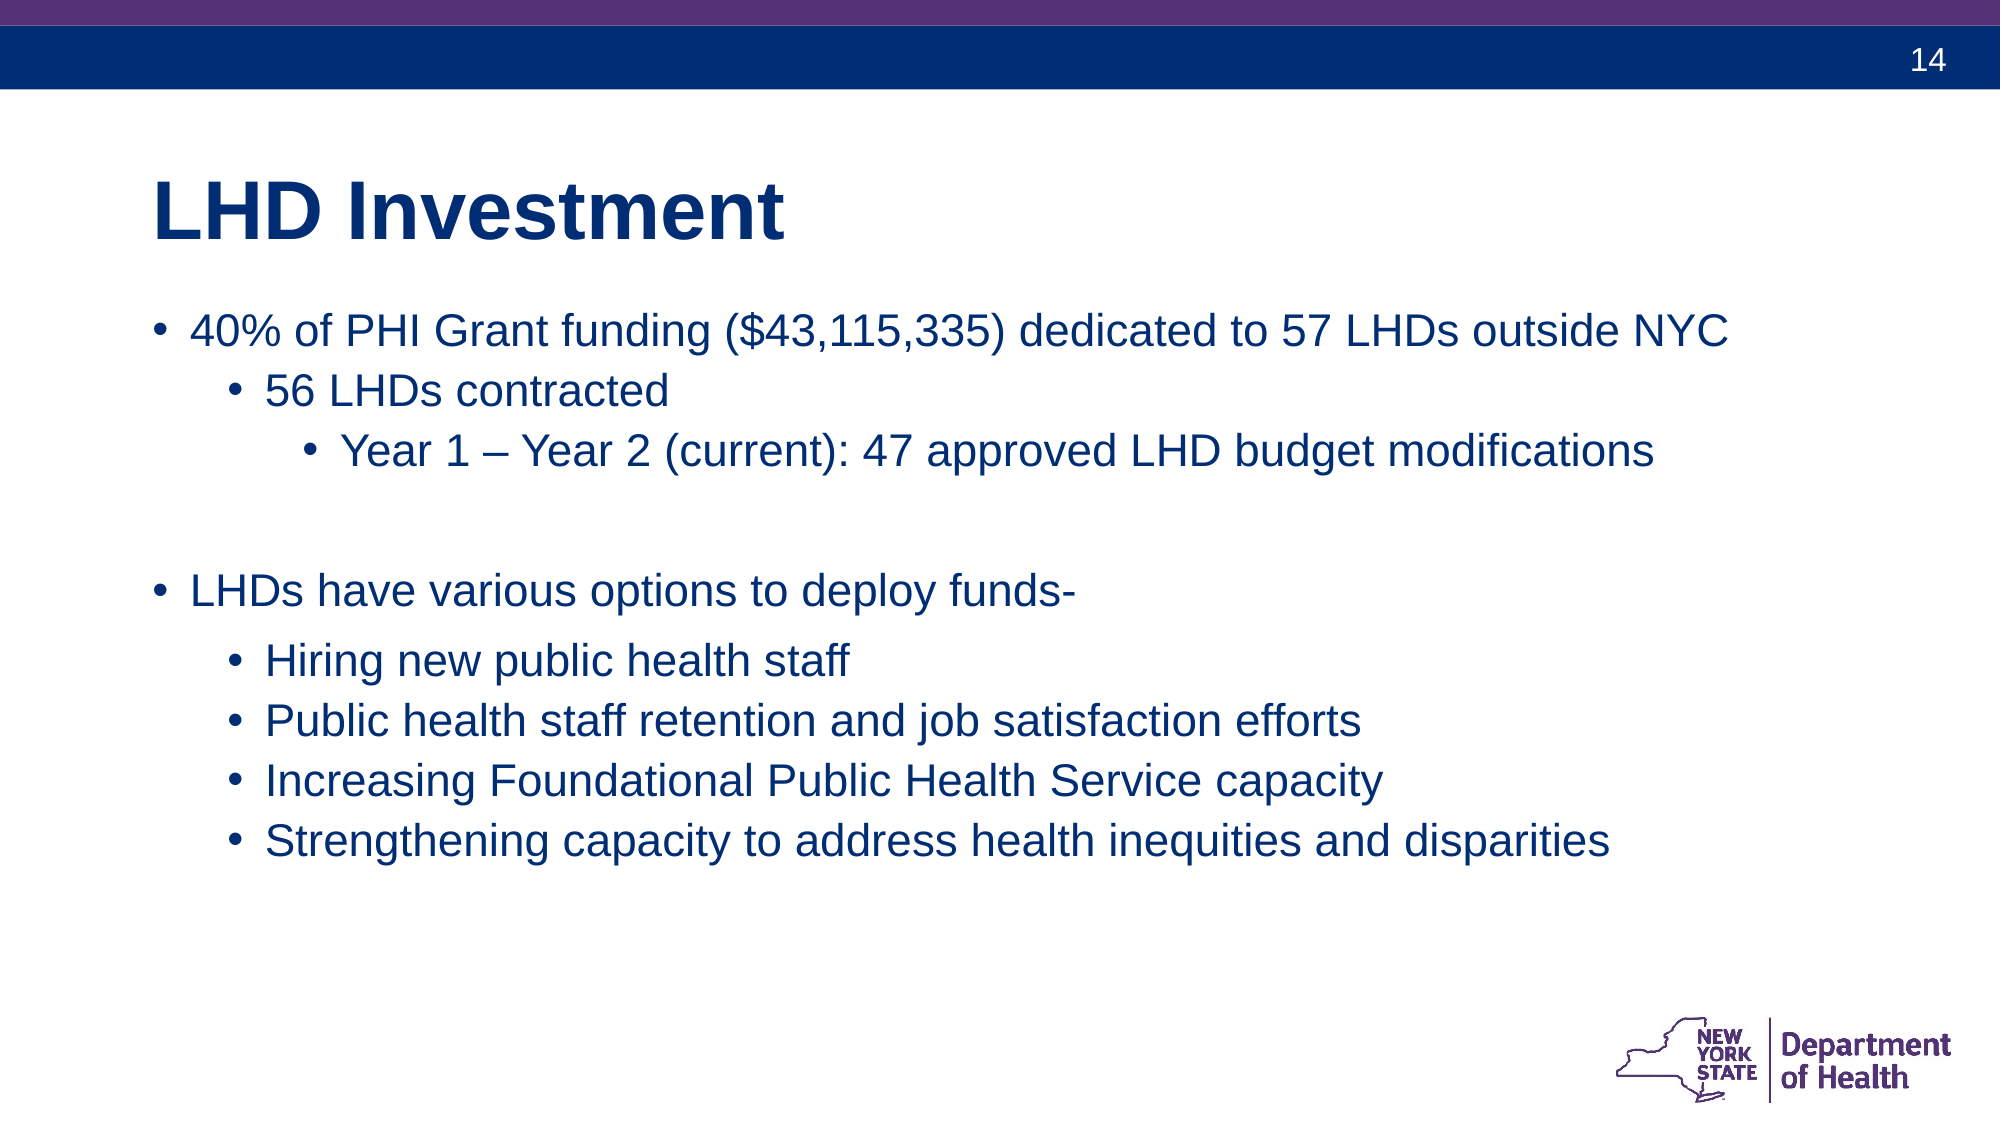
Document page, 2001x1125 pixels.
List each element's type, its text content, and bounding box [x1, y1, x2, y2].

list 40% of PHI Grant funding ($43,115,335) dedicated to 57 LHDs outside NYC 56 LHDs contracted Year 1 – Year 2 (current): 47 approved LHD budget modifications LHDs have various options to deploy funds- Hiring new public health staff Public health staff retention and job satisfaction efforts Increasing Foundational Public Health Service capacity Strengthening capacity to address health inequities and disparities [137, 299, 1863, 1014]
title LHD Investment [137, 126, 1863, 299]
picture [1616, 1017, 1951, 1103]
